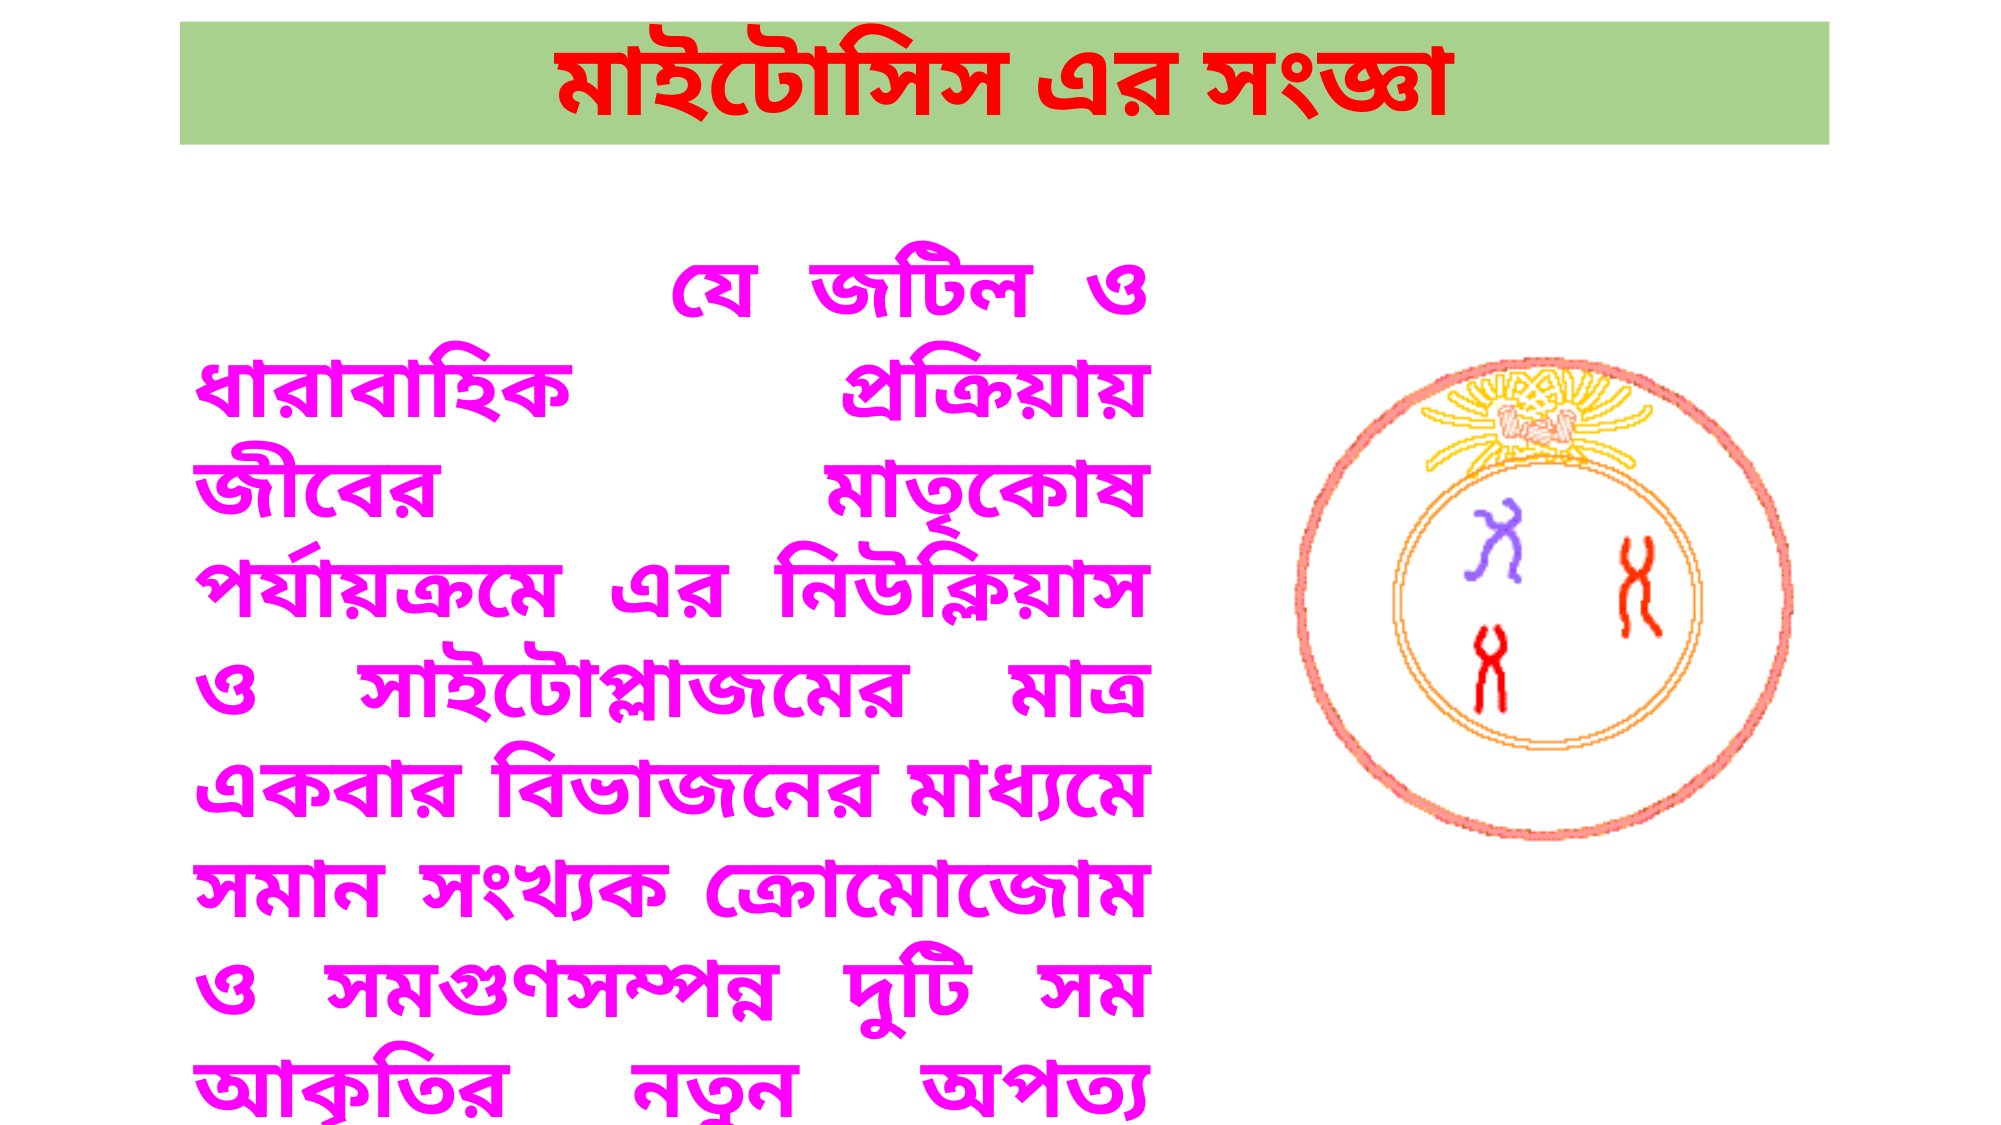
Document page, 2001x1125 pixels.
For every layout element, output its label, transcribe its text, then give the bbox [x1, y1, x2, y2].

text_box যে জটিল ও ধারাবাহিক প্রক্রিয়ায় জীবের মাতৃকোষ পর্যায়ক্রমে এর নিউক্লিয়াস ও সাইটোপ্লাজমের মাত্র একবার বিভাজনের মাধ্যমে সমান সংখ্যক ক্রোমোজোম ও সমগুণসম্পন্ন দুটি সম আকৃতির নতুন অপত্য কোষের সৃষ্টি করে তাকে মাইটোসিস বলে। [180, 226, 1166, 1125]
picture [1212, 339, 1861, 863]
text_box মাইটোসিস এর সংজ্ঞা [179, 21, 1830, 145]
